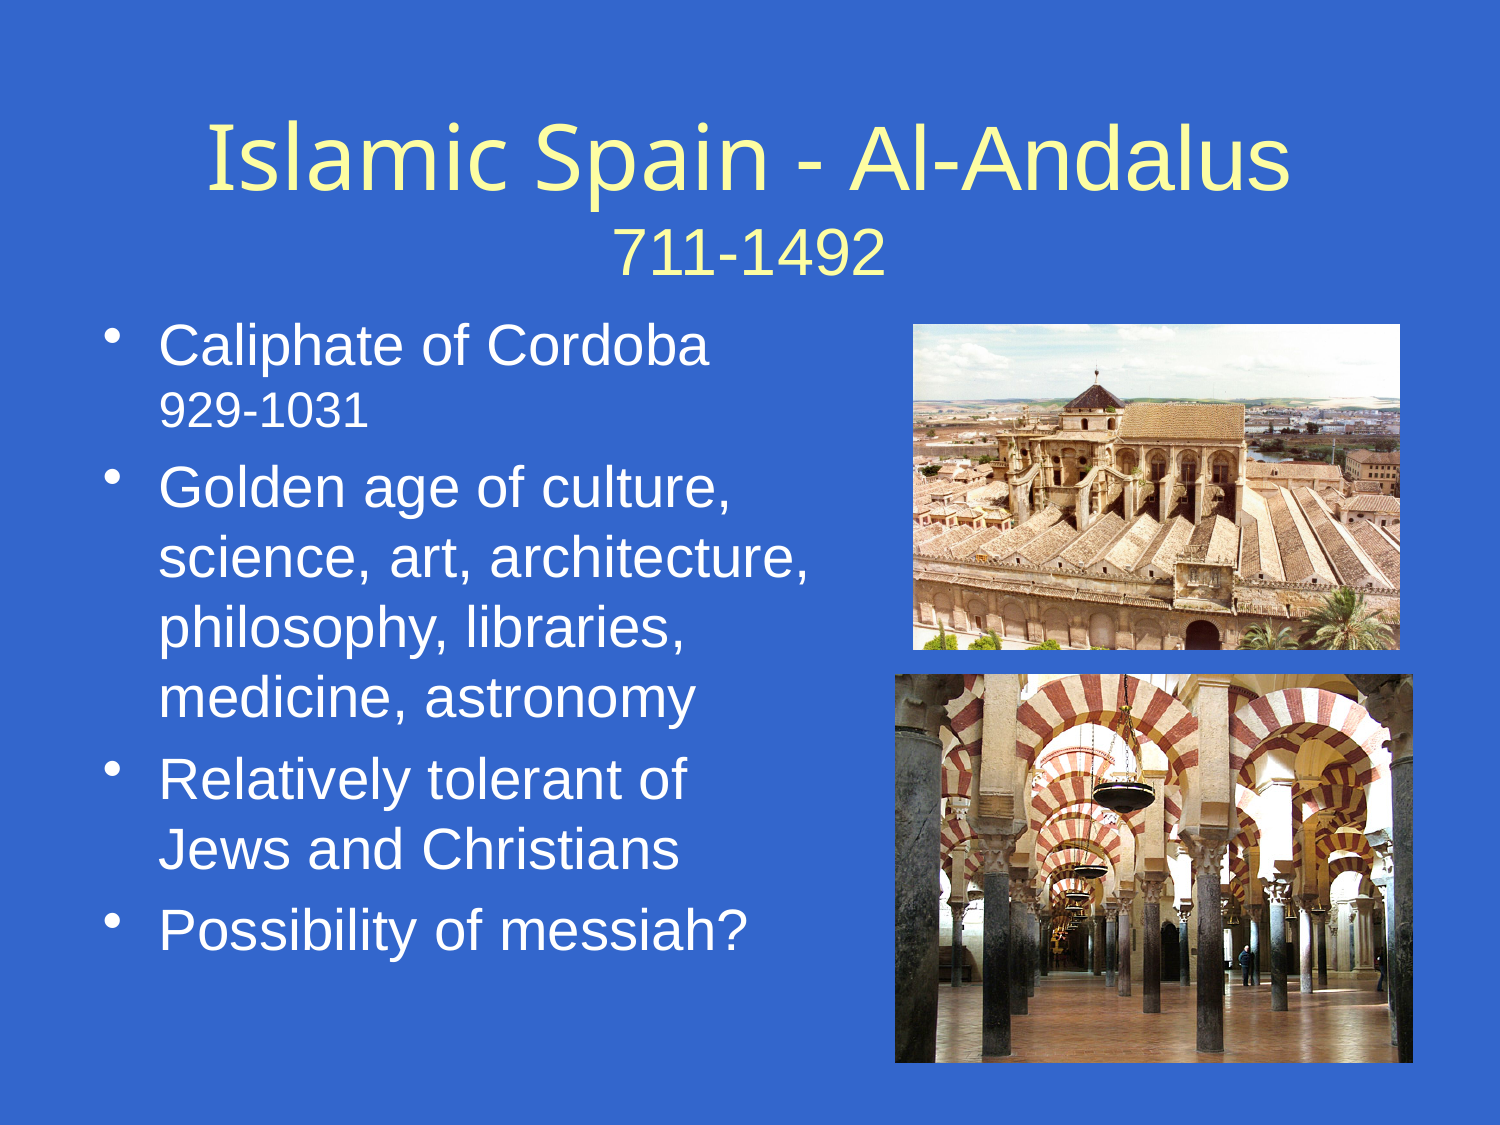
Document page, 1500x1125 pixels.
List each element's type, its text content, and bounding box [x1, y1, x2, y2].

list Caliphate of Cordoba 929-1031 Golden age of culture, science, art, architecture, philosophy, libraries, medicine, astronomy Relatively tolerant of Jews and Christians Possibility of messiah? [87, 299, 838, 1125]
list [895, 674, 1413, 1063]
title Islamic Spain - Al-Andalus 711-1492 [112, 99, 1388, 288]
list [913, 324, 1401, 651]
